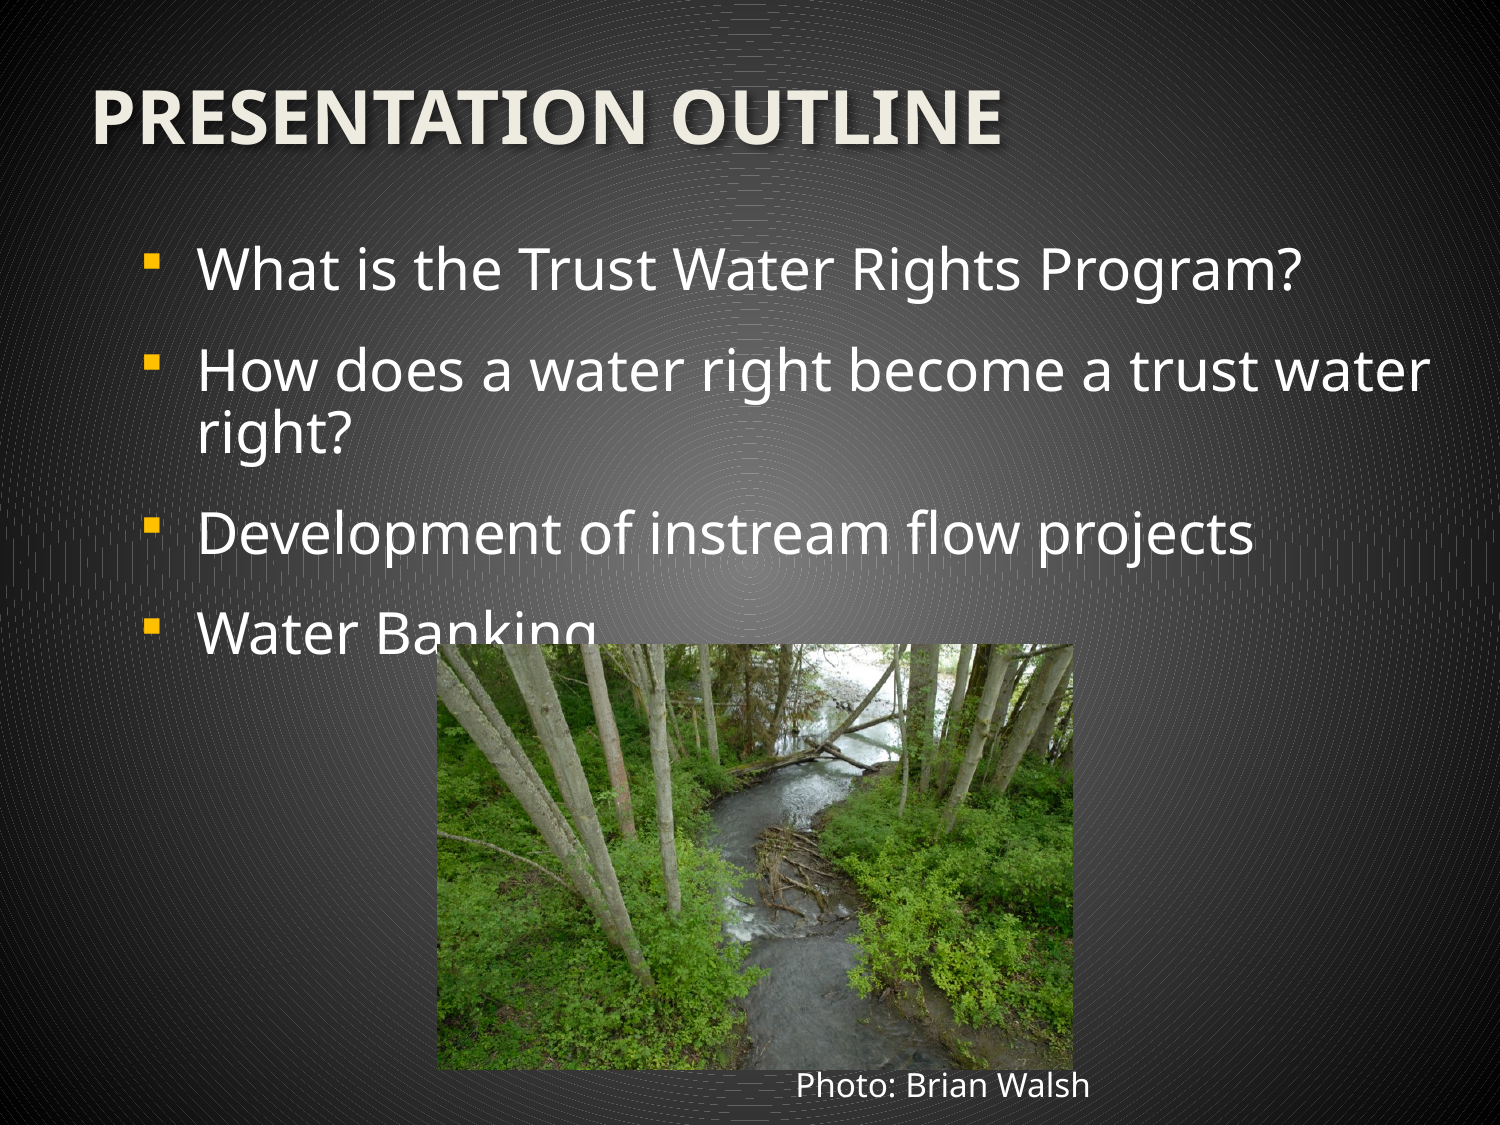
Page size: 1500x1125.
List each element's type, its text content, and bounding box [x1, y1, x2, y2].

picture [437, 644, 1074, 1070]
text_box Photo: Brian Walsh [780, 1056, 1107, 1112]
text_box Presentation Outline [74, 62, 1413, 150]
text_box What is the Trust Water Rights Program? How does a water right become a trust water right? Development of instream flow projects Water Banking [49, 24, 1500, 813]
